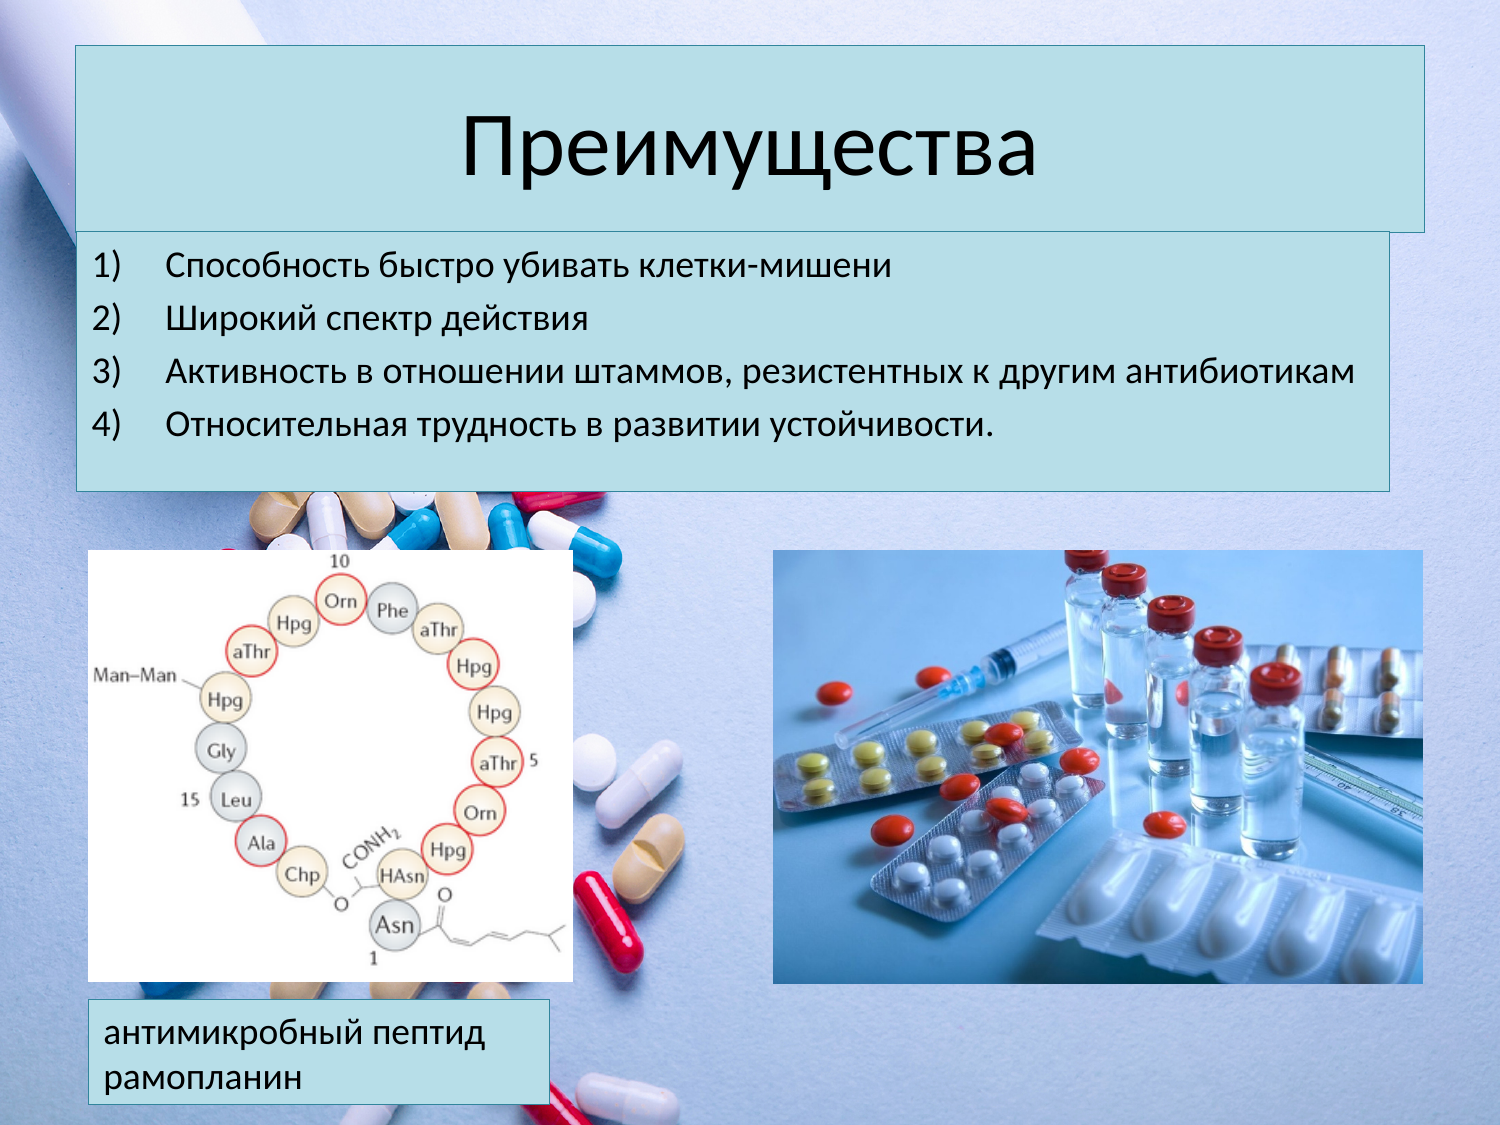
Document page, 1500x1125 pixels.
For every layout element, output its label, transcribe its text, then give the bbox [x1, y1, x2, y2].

text_box антимикробный пептид рамопланин [88, 999, 550, 1105]
title Преимущества [75, 45, 1425, 233]
list Способность быстро убивать клетки-мишени Широкий спектр действия Активность в отношении штаммов, резистентных к другим антибиотикам Относительная трудность в развитии устойчивости. [76, 231, 1390, 492]
picture [0, 0, 1500, 1125]
